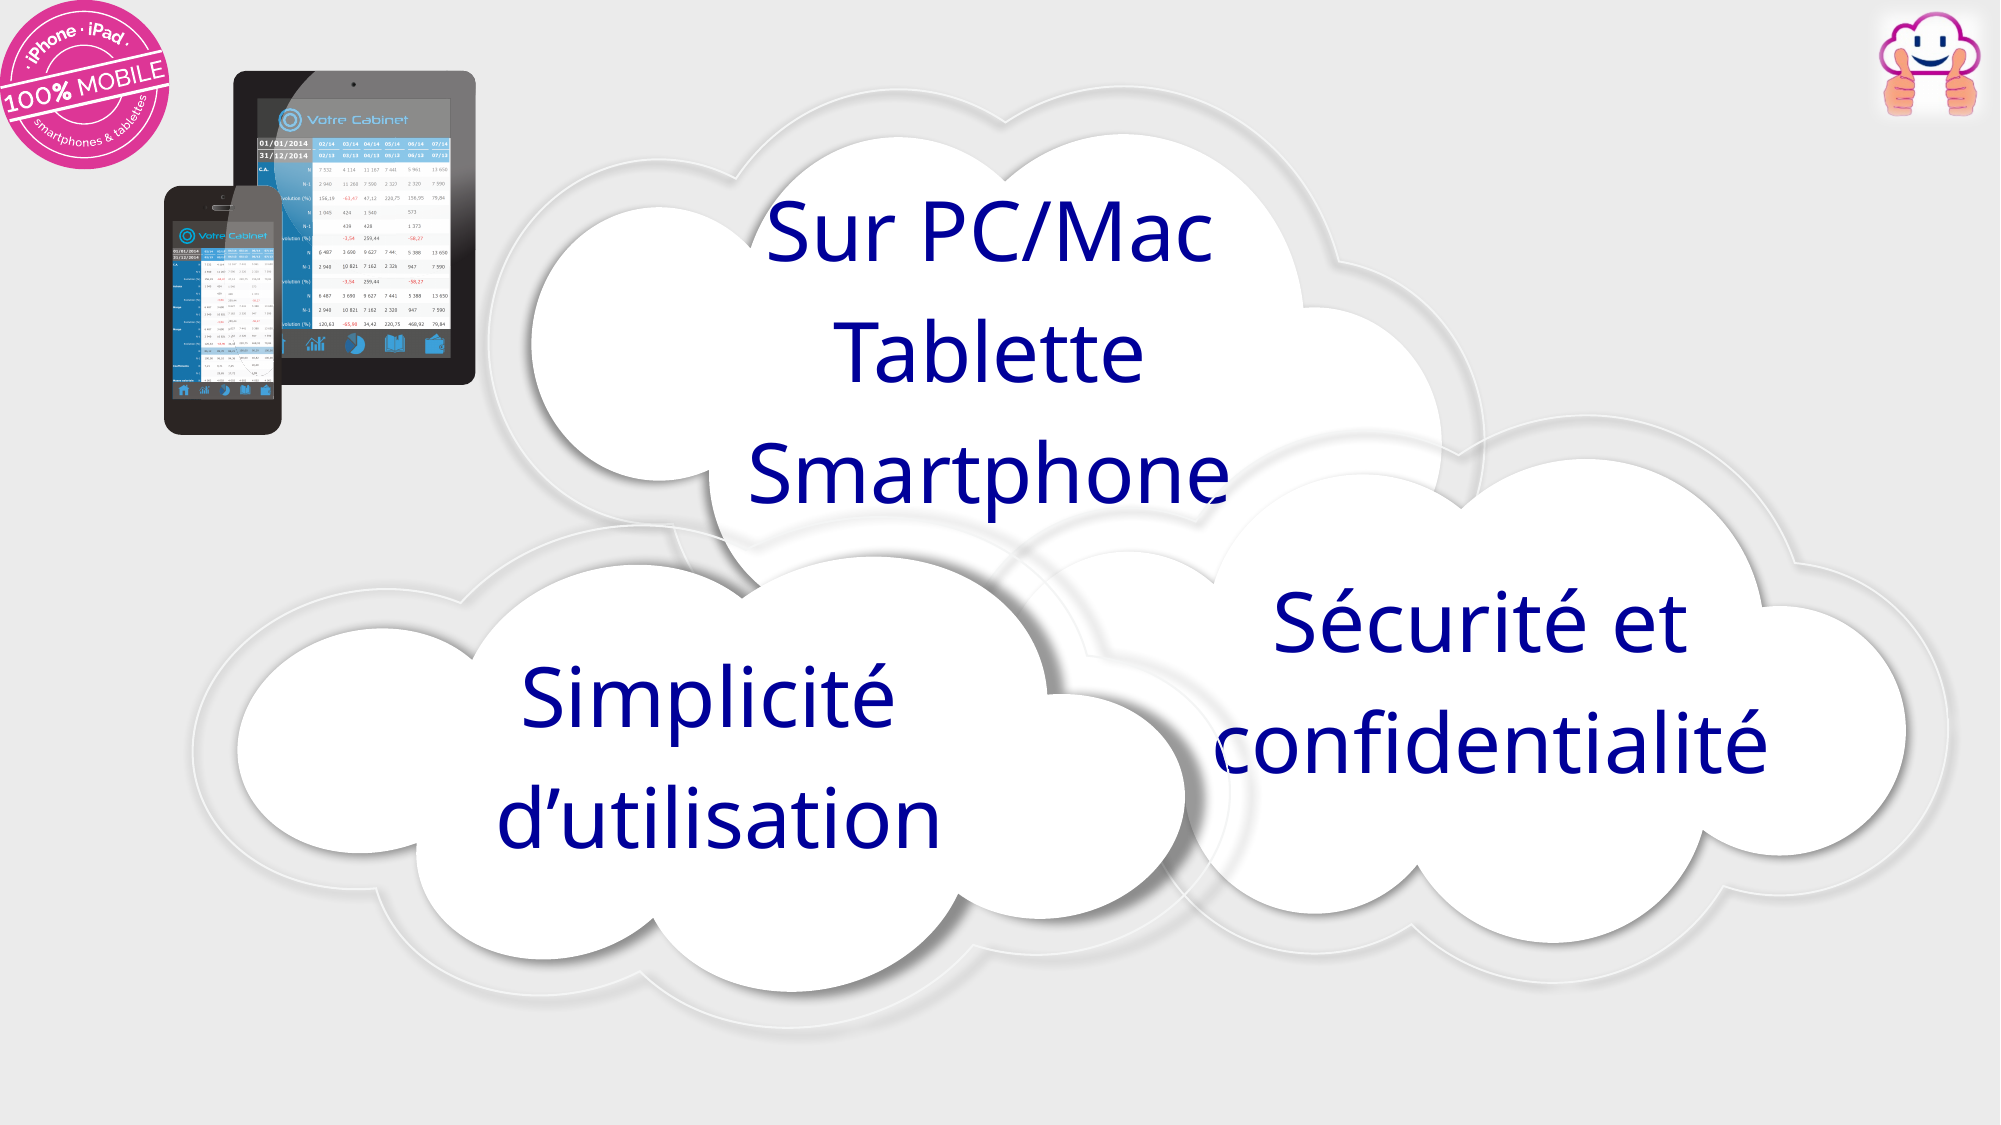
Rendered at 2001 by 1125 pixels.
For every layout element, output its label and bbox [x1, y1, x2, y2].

text_box [207, 508, 1218, 1046]
text_box [960, 422, 1948, 990]
picture [1861, 0, 1999, 133]
text_box [420, 85, 1560, 508]
picture [0, 0, 476, 445]
